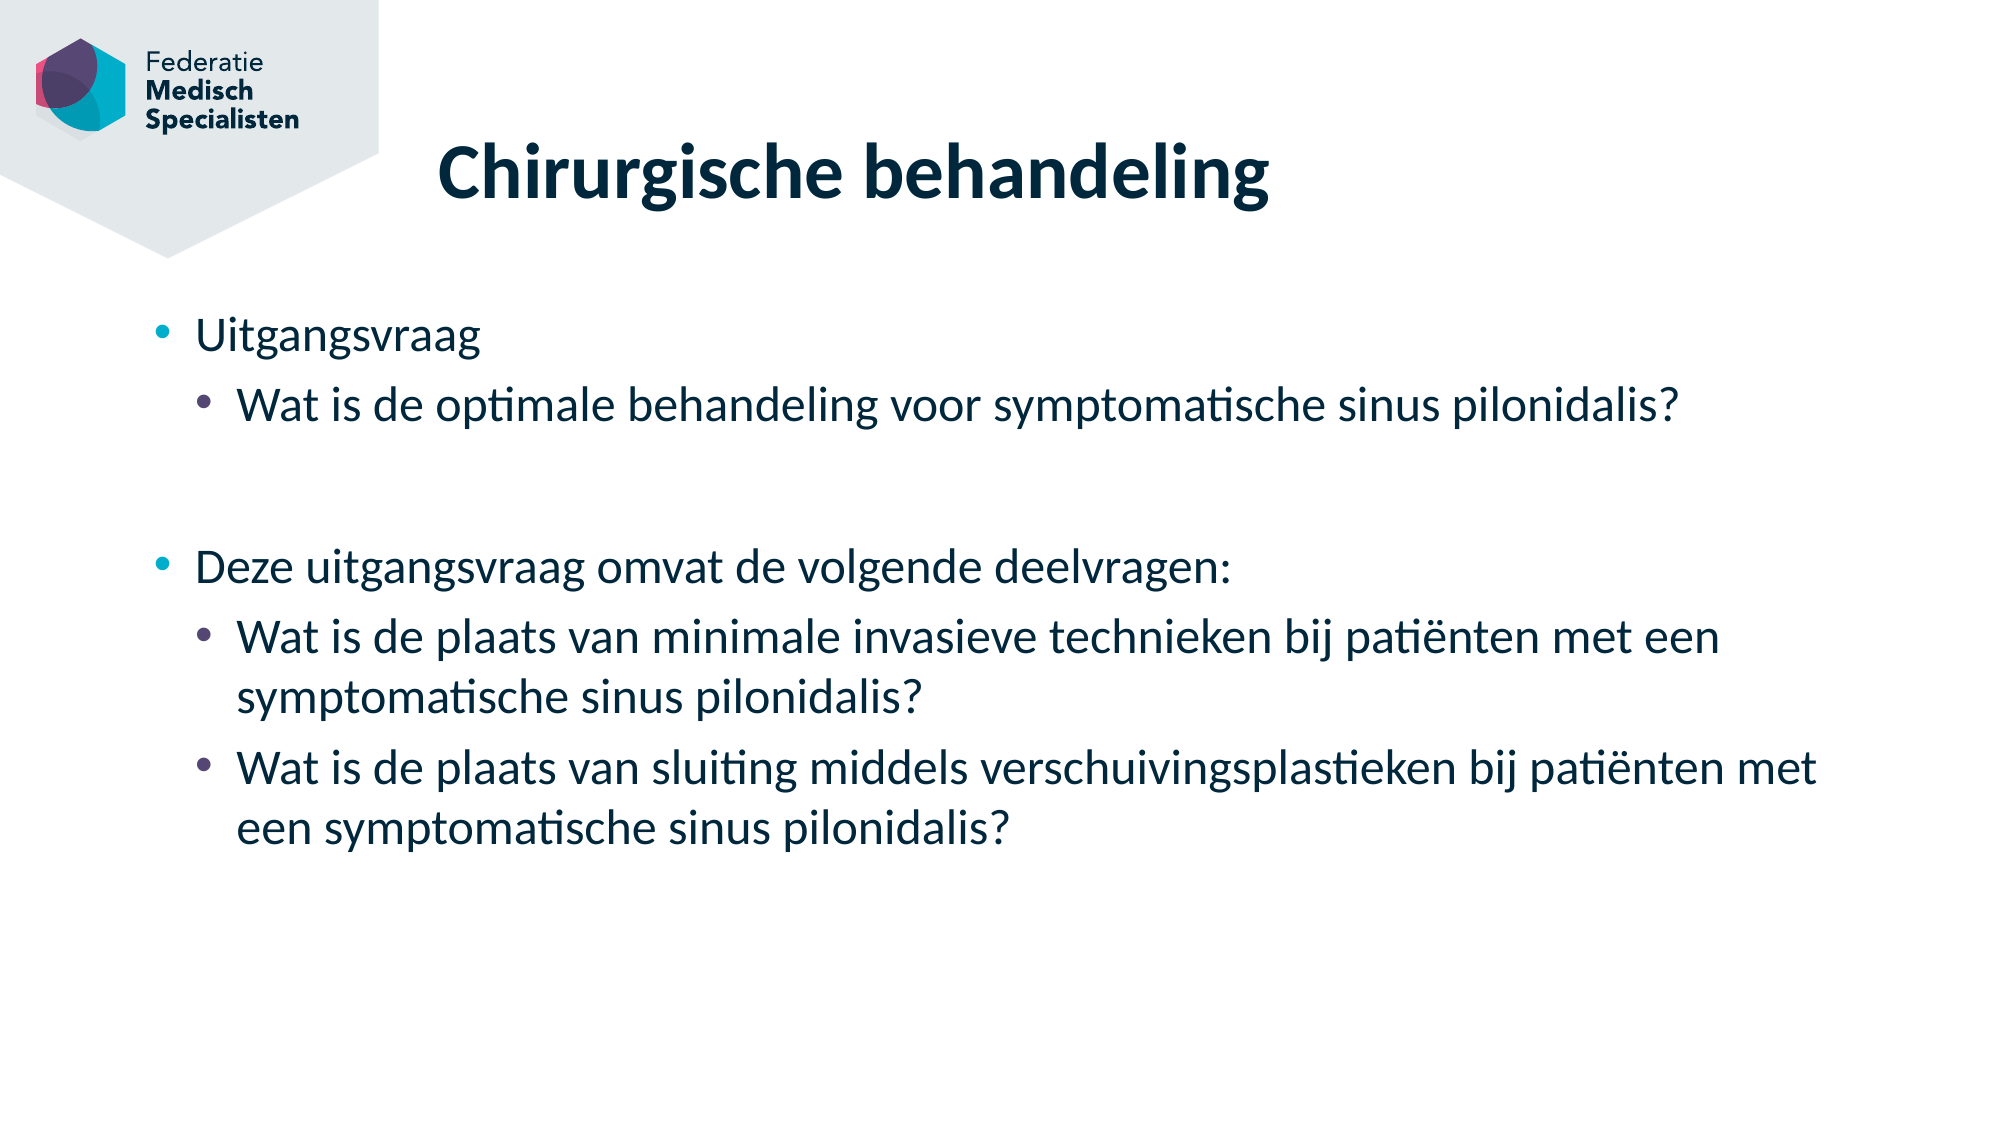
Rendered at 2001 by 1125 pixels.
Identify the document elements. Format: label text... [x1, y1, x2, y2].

title Chirurgische behandeling [438, 60, 1862, 274]
list Uitgangsvraag Wat is de optimale behandeling voor symptomatische sinus pilonidalis? Deze uitgangsvraag omvat de volgende deelvragen: Wat is de plaats van minimale invasieve technieken bij patiënten met een symptomatische sinus pilonidalis? Wat is de plaats van sluiting middels verschuivingsplastieken bij patiënten met een symptomatische sinus pilonidalis? [153, 301, 1867, 1011]
